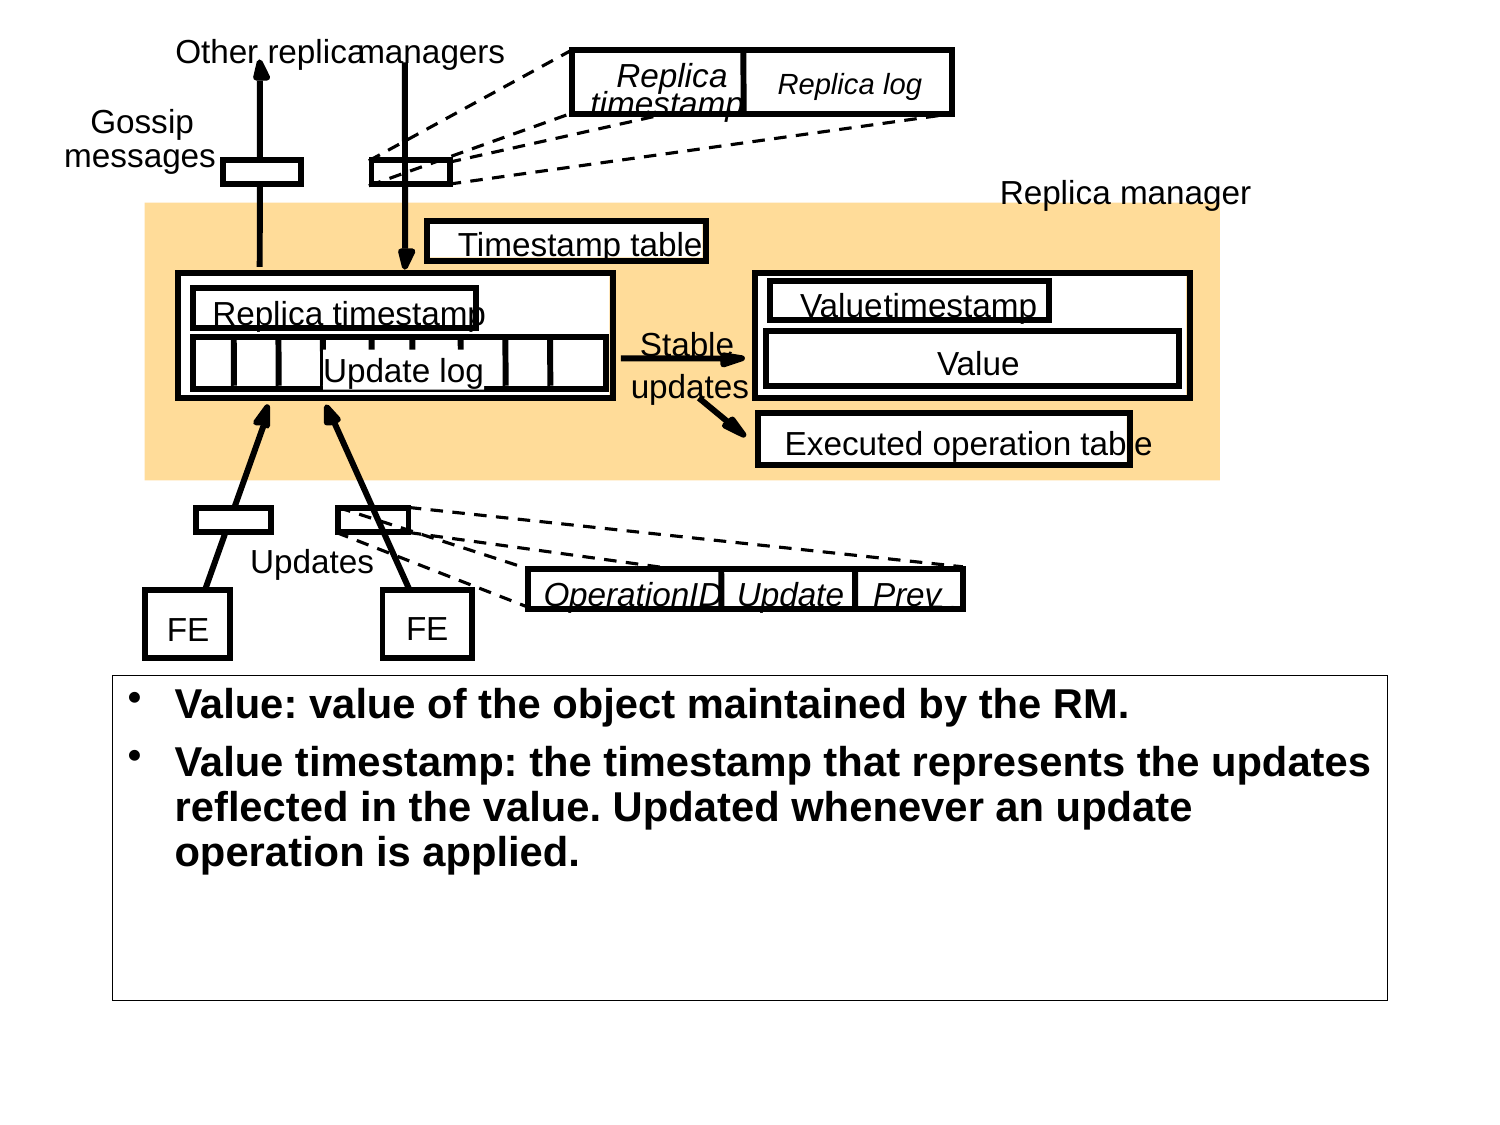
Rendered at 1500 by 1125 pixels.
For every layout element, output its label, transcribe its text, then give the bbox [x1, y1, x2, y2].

list Value: value of the object maintained by the RM. Value timestamp: the timestamp that represents the updates reflected in the value. Updated whenever an update operation is applied. [112, 675, 1388, 1001]
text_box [63, 29, 1252, 658]
